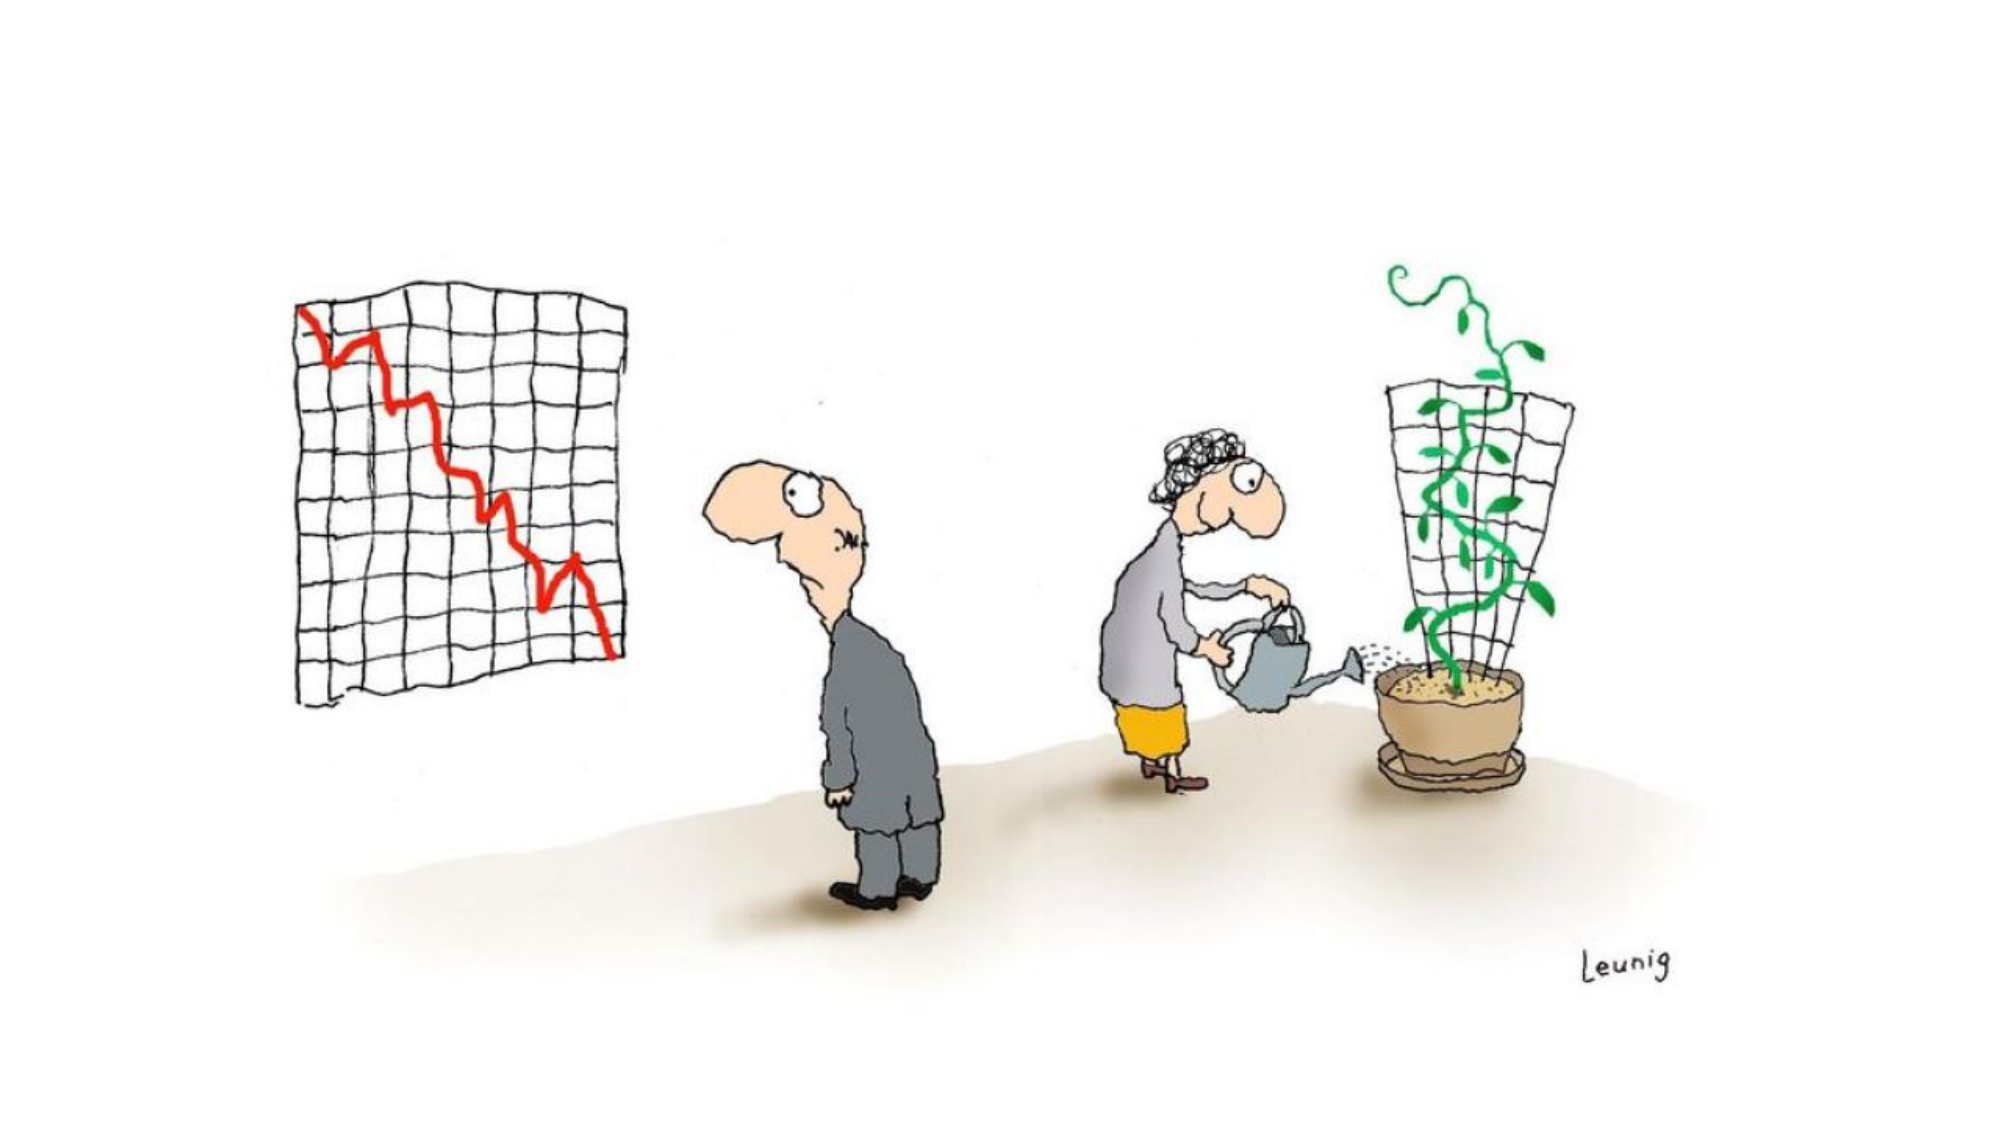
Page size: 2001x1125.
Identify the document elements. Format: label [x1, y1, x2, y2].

picture [265, 72, 1735, 1053]
